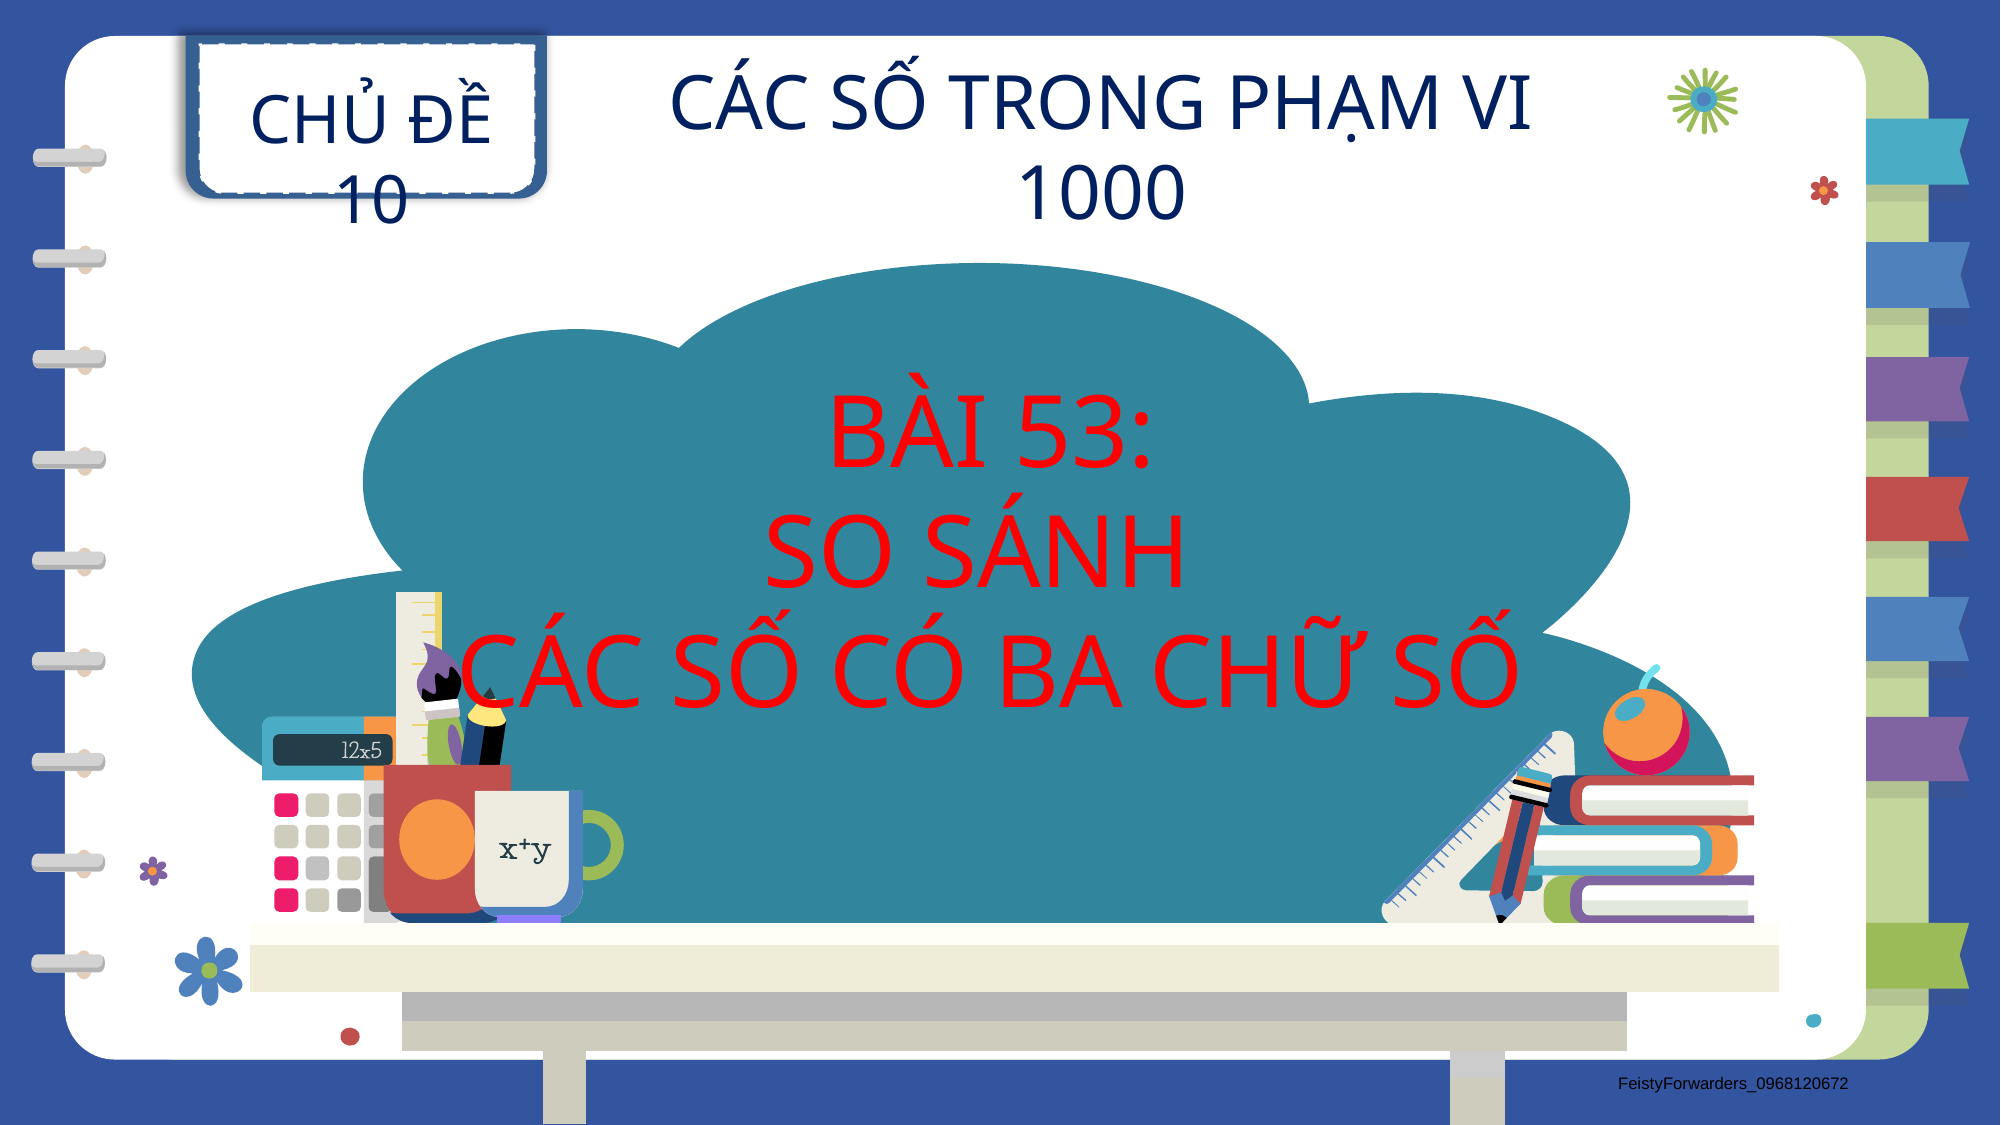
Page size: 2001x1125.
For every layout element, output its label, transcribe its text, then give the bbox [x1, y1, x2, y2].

text_box CÁC SỐ TRONG PHẠM VI 1000 [509, 47, 1618, 243]
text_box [186, 36, 546, 198]
text_box BÀI 53: SO SÁNH CÁC SỐ CÓ BA CHỮ SỐ [336, 360, 1645, 735]
